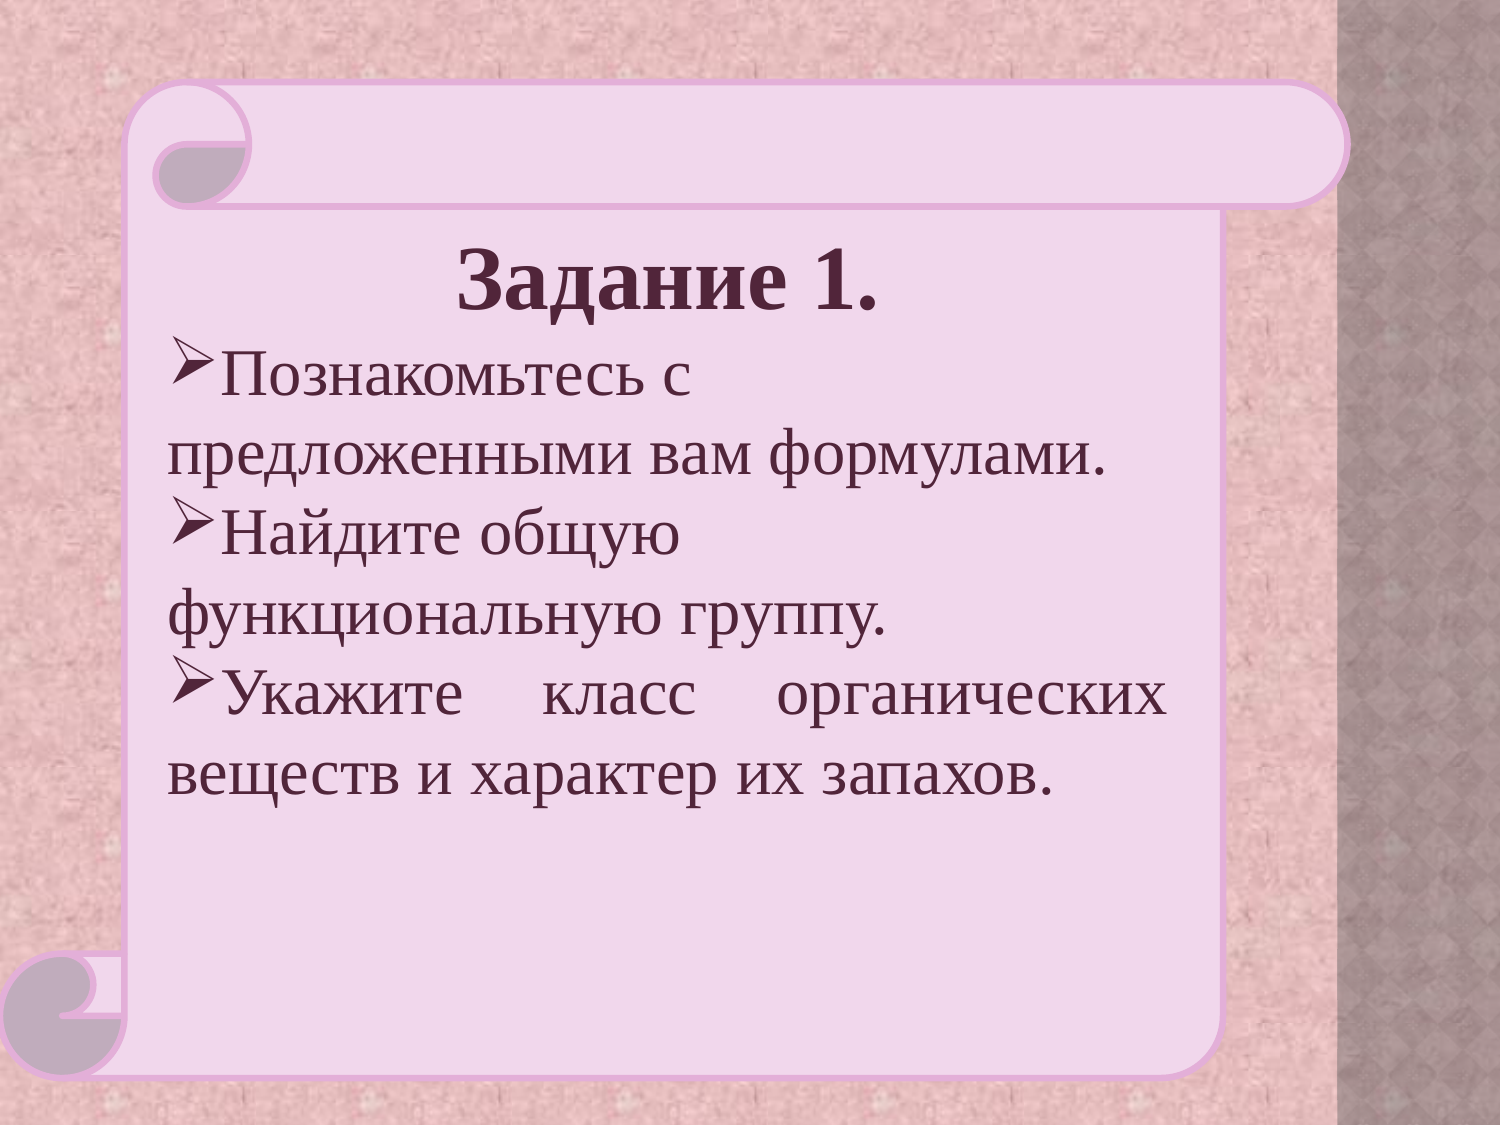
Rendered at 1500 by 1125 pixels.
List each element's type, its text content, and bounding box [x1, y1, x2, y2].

picture [0, 0, 1500, 1125]
text_box Задание 1. Познакомьтесь с предложенными вам формулами. Найдите общую функциональную группу. Укажите класс органических веществ и характер их запахов. [152, 210, 1184, 816]
text_box [0, 78, 1351, 1082]
